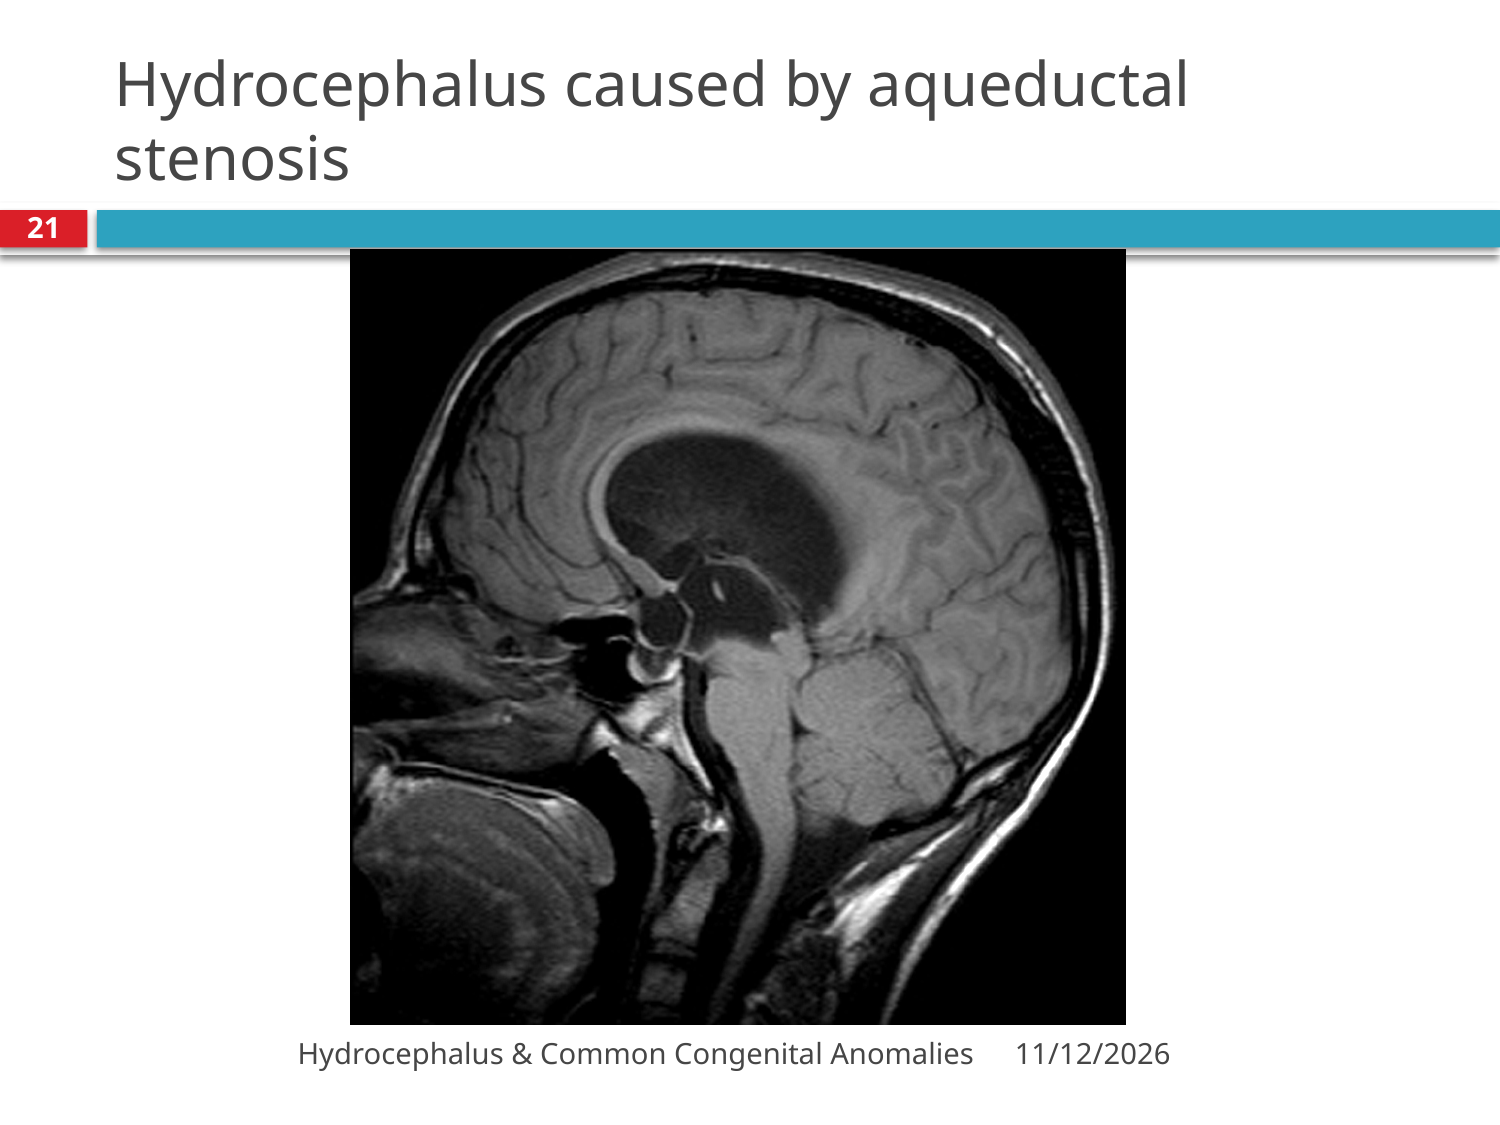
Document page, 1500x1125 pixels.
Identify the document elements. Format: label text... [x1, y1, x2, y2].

picture [349, 249, 1126, 1026]
slide_number 21 [0, 208, 88, 249]
footer Hydrocephalus & Common Congenital Anomalies [99, 1024, 990, 1085]
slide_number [999, 1025, 1438, 1085]
title Hydrocephalus caused by aqueductal stenosis [99, 37, 1438, 200]
